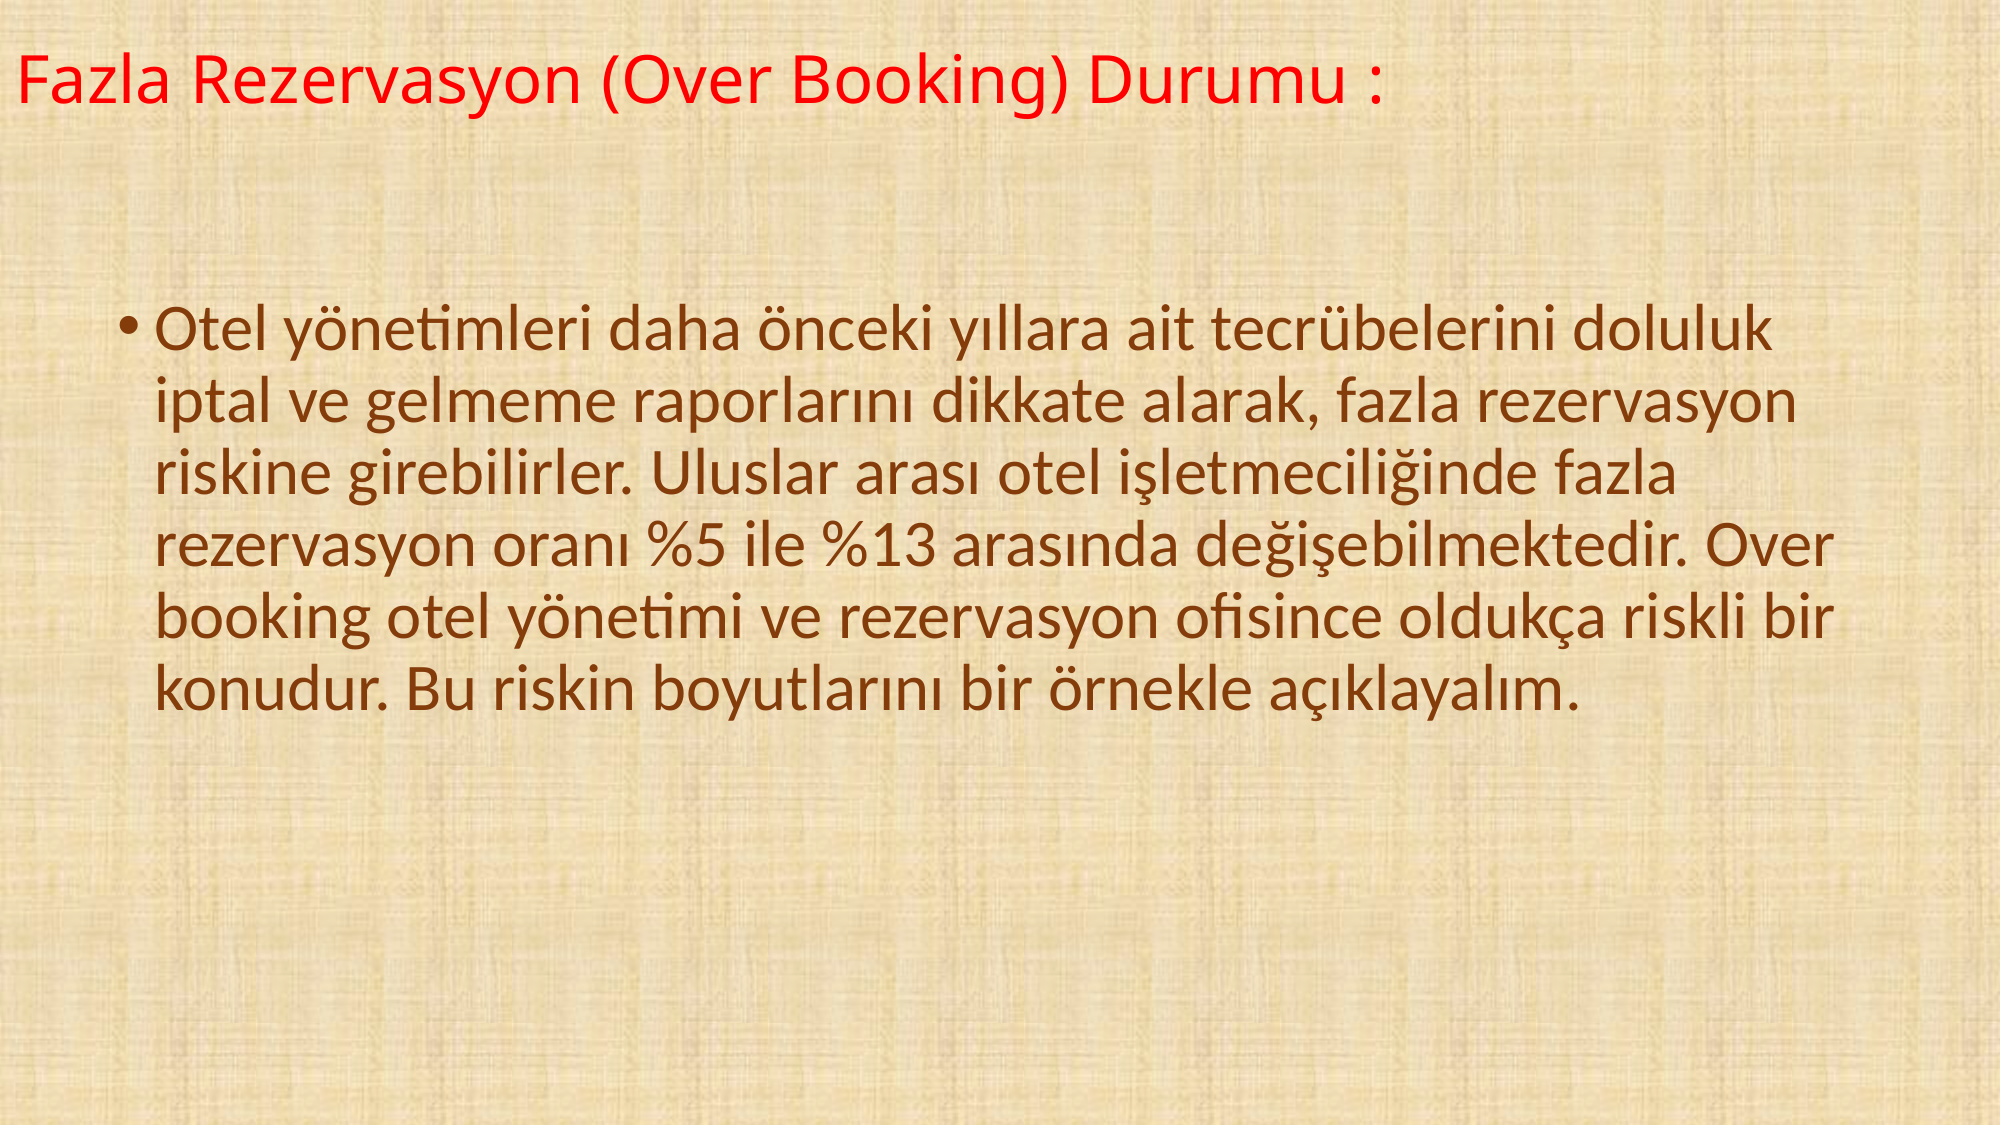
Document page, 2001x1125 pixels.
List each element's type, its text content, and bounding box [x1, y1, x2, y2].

title Fazla Rezervasyon (Over Booking) Durumu : [0, 0, 1725, 165]
list Otel yönetimleri daha önceki yıllara ait tecrübelerini doluluk iptal ve gelmeme raporlarını dikkate alarak, fazla rezervasyon riskine girebilirler. Uluslar arası otel işletmeciliğinde fazla rezervasyon oranı %5 ile %13 arasında değişebilmektedir. Over booking otel yönetimi ve rezervasyon ofisince oldukça riskli bir konudur. Bu riskin boyutlarını bir örnekle açıklayalım. [102, 285, 1864, 942]
